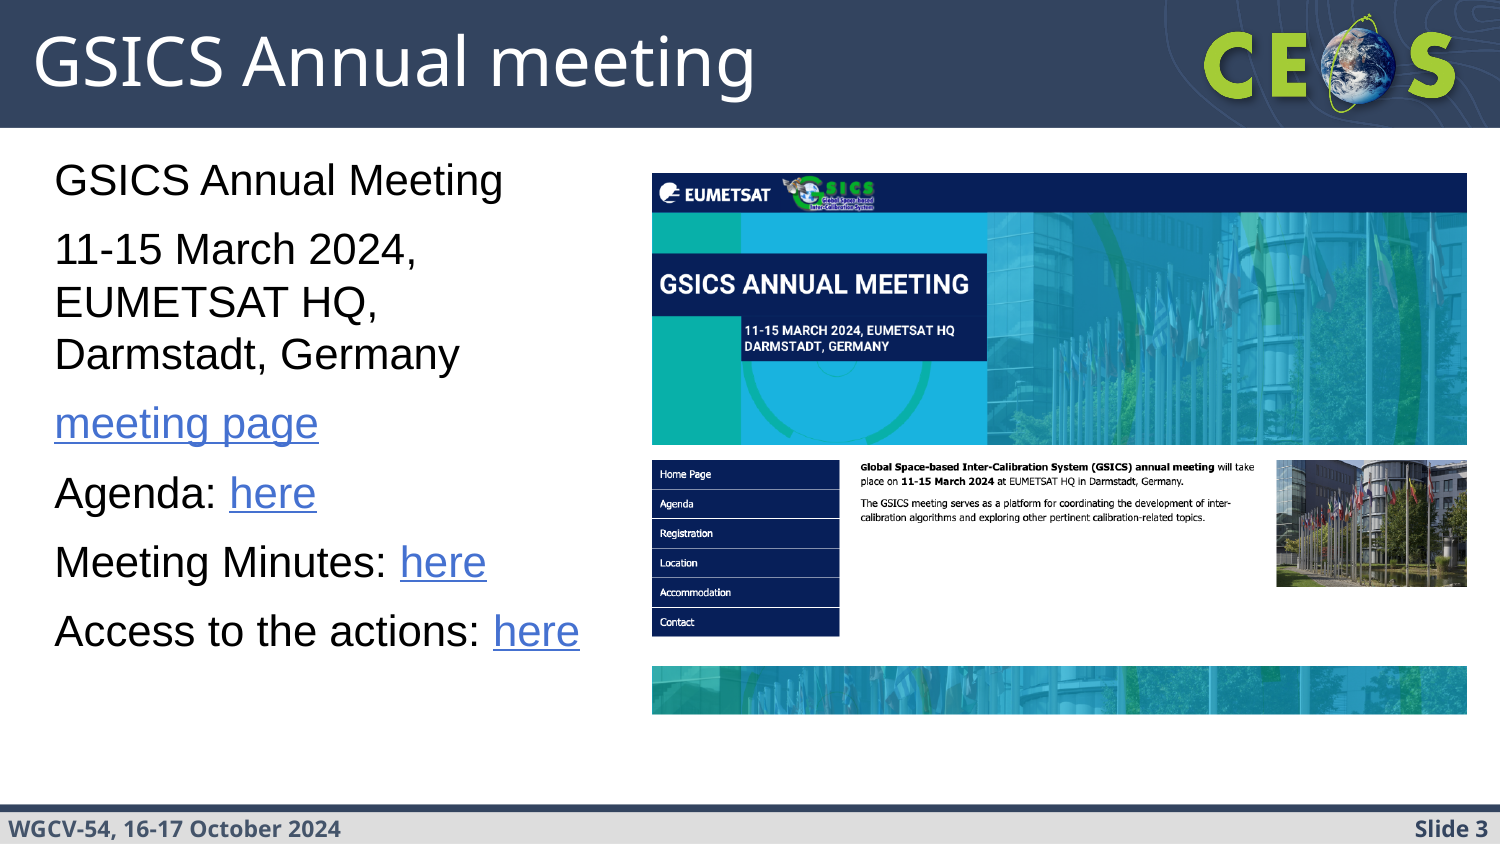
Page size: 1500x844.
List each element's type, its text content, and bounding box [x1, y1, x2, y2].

list GSICS Annual Meeting 11-15 March 2024, EUMETSAT HQ, Darmstadt, Germany meeting page Agenda: here Meeting Minutes: here Access to the actions: here [27, 146, 617, 720]
picture [1204, 13, 1455, 113]
title GSICS Annual meeting [21, 21, 1177, 118]
picture [648, 170, 1473, 721]
